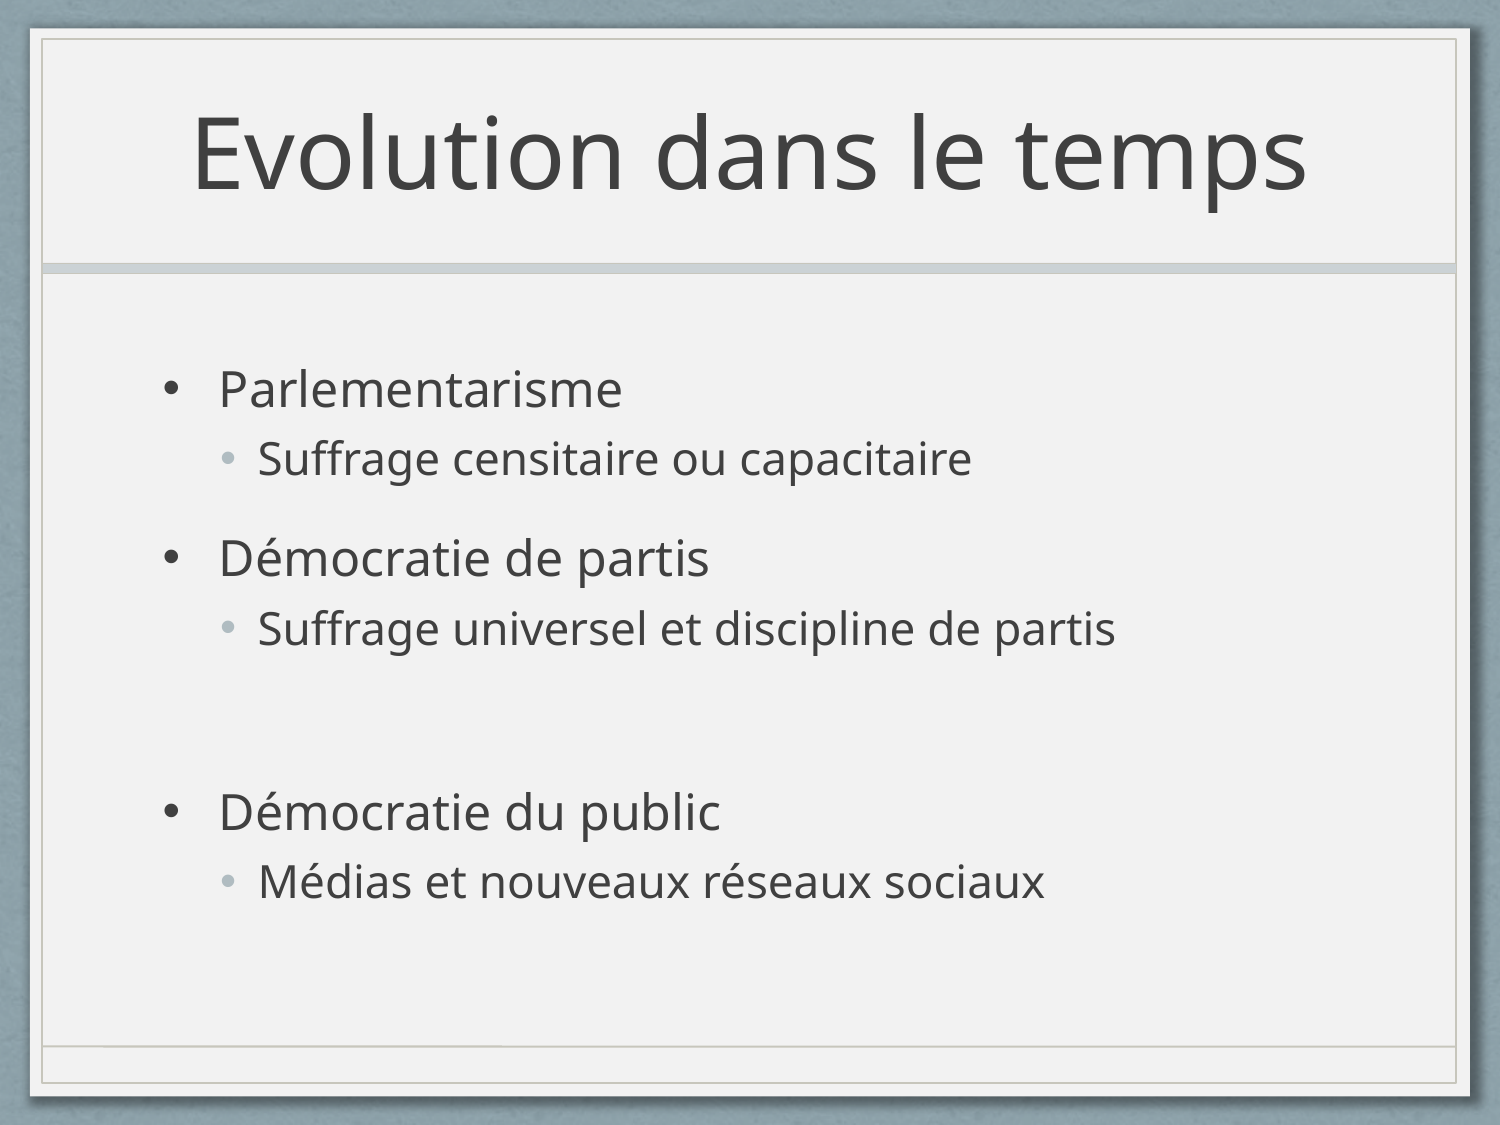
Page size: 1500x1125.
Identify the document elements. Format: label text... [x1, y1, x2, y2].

list Parlementarisme Suffrage censitaire ou capacitaire Démocratie de partis Suffrage universel et discipline de partis Démocratie du public Médias et nouveaux réseaux sociaux [147, 350, 1353, 995]
title Evolution dans le temps [147, 40, 1353, 260]
footer [977, 1045, 1453, 1088]
